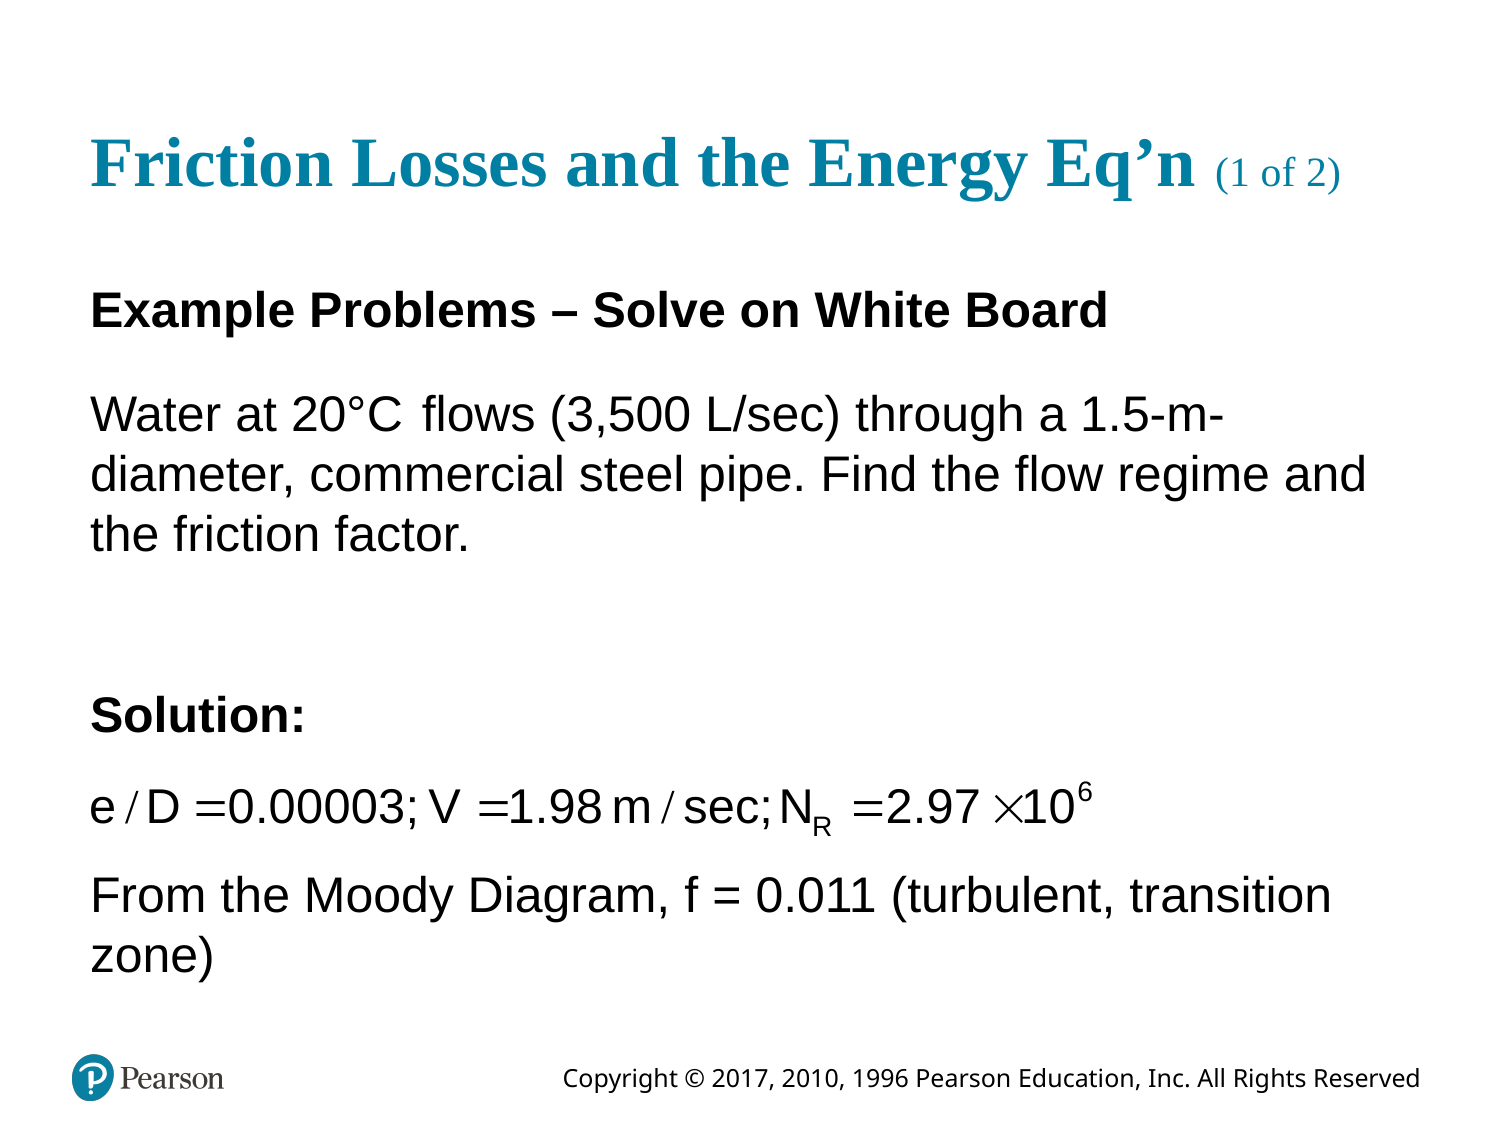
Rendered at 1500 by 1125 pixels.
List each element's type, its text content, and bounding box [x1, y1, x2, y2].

title Friction Losses and the Energy Eq’n (1 of 2) [75, 35, 1425, 216]
picture [72, 1087, 83, 1101]
picture [72, 1054, 88, 1070]
picture [98, 1054, 224, 1101]
list Example Problems – Solve on White Board [75, 262, 1425, 350]
list From the Moody Diagram, f = 0.011 (turbulent, transition zone) [75, 847, 1367, 1005]
list Water at 20°Celsius flows (3,500 L/sec) through a 1.5-m-diameter, commercial steel pipe. Find the flow regime and the friction factor. [75, 366, 1426, 568]
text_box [82, 770, 1103, 849]
picture [80, 1063, 106, 1088]
list Solution: [75, 667, 369, 753]
